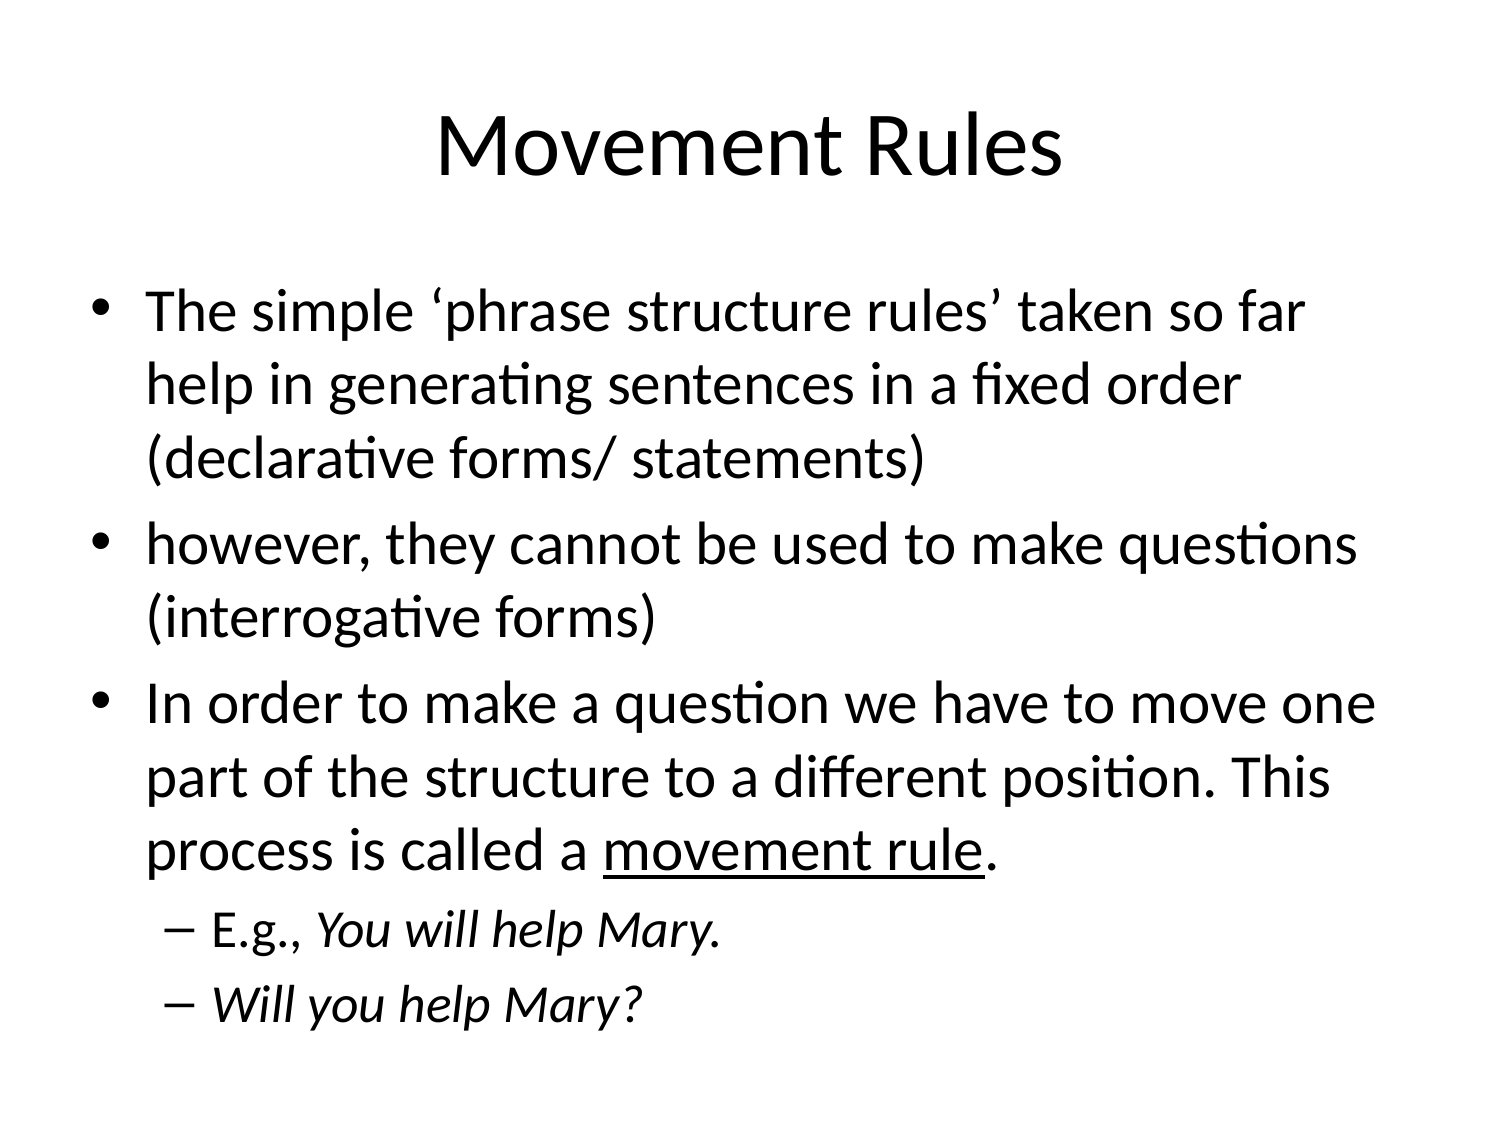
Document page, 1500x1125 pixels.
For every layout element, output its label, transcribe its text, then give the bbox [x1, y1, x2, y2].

list The simple ‘phrase structure rules’ taken so far help in generating sentences in a fixed order (declarative forms/ statements) however, they cannot be used to make questions (interrogative forms) In order to make a question we have to move one part of the structure to a different position. This process is called a movement rule. E.g., You will help Mary. Will you help Mary? [75, 262, 1425, 1050]
title Movement Rules [75, 45, 1425, 233]
